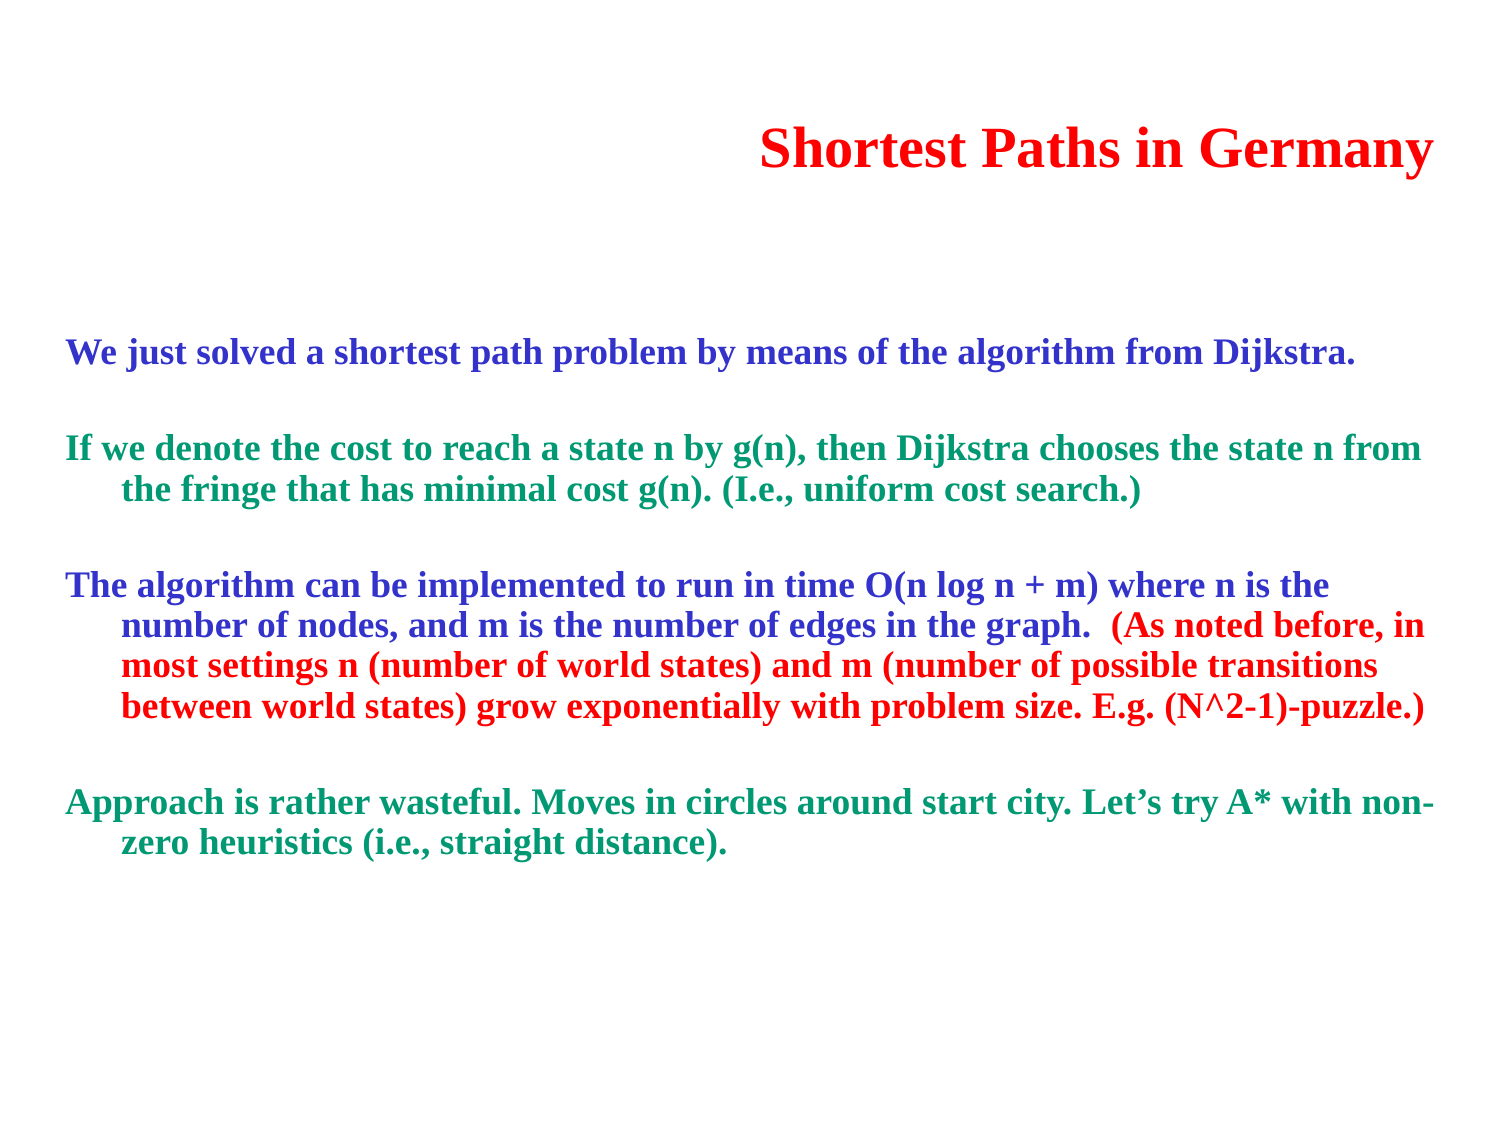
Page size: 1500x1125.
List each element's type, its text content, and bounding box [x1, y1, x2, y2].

title Shortest Paths in Germany [174, 50, 1450, 238]
list We just solved a shortest path problem by means of the algorithm from Dijkstra. If we denote the cost to reach a state n by g(n), then Dijkstra chooses the state n from the fringe that has minimal cost g(n). (I.e., uniform cost search.) The algorithm can be implemented to run in time O(n log n + m) where n is the number of nodes, and m is the number of edges in the graph. (As noted before, in most settings n (number of world states) and m (number of possible transitions between world states) grow exponentially with problem size. E.g. (N^2-1)-puzzle.) Approach is rather wasteful. Moves in circles around start city. Let’s try A* with non-zero heuristics (i.e., straight distance). [50, 324, 1475, 1000]
